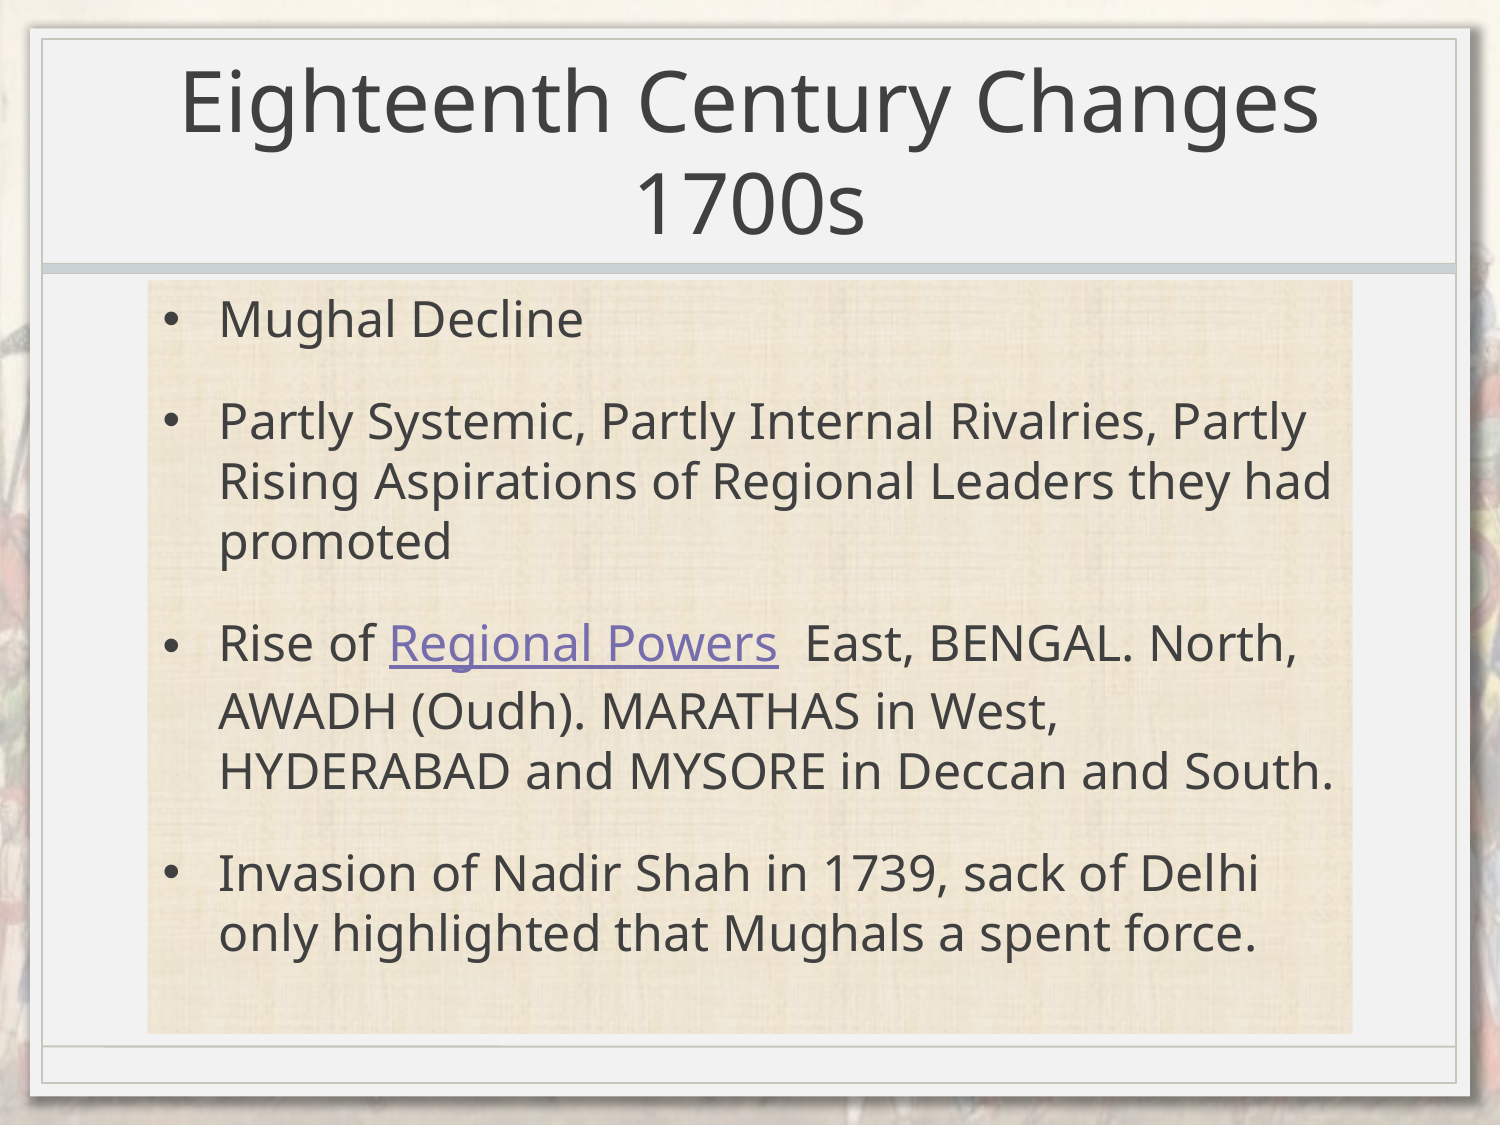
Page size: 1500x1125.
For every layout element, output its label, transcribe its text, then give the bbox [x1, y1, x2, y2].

title Eighteenth Century Changes 1700s [147, 40, 1353, 260]
list Mughal Decline Partly Systemic, Partly Internal Rivalries, Partly Rising Aspirations of Regional Leaders they had promoted Rise of Regional Powers East, BENGAL. North, AWADH (Oudh). MARATHAS in West, HYDERABAD and MYSORE in Deccan and South. Invasion of Nadir Shah in 1739, sack of Delhi only highlighted that Mughals a spent force. [147, 280, 1353, 1034]
